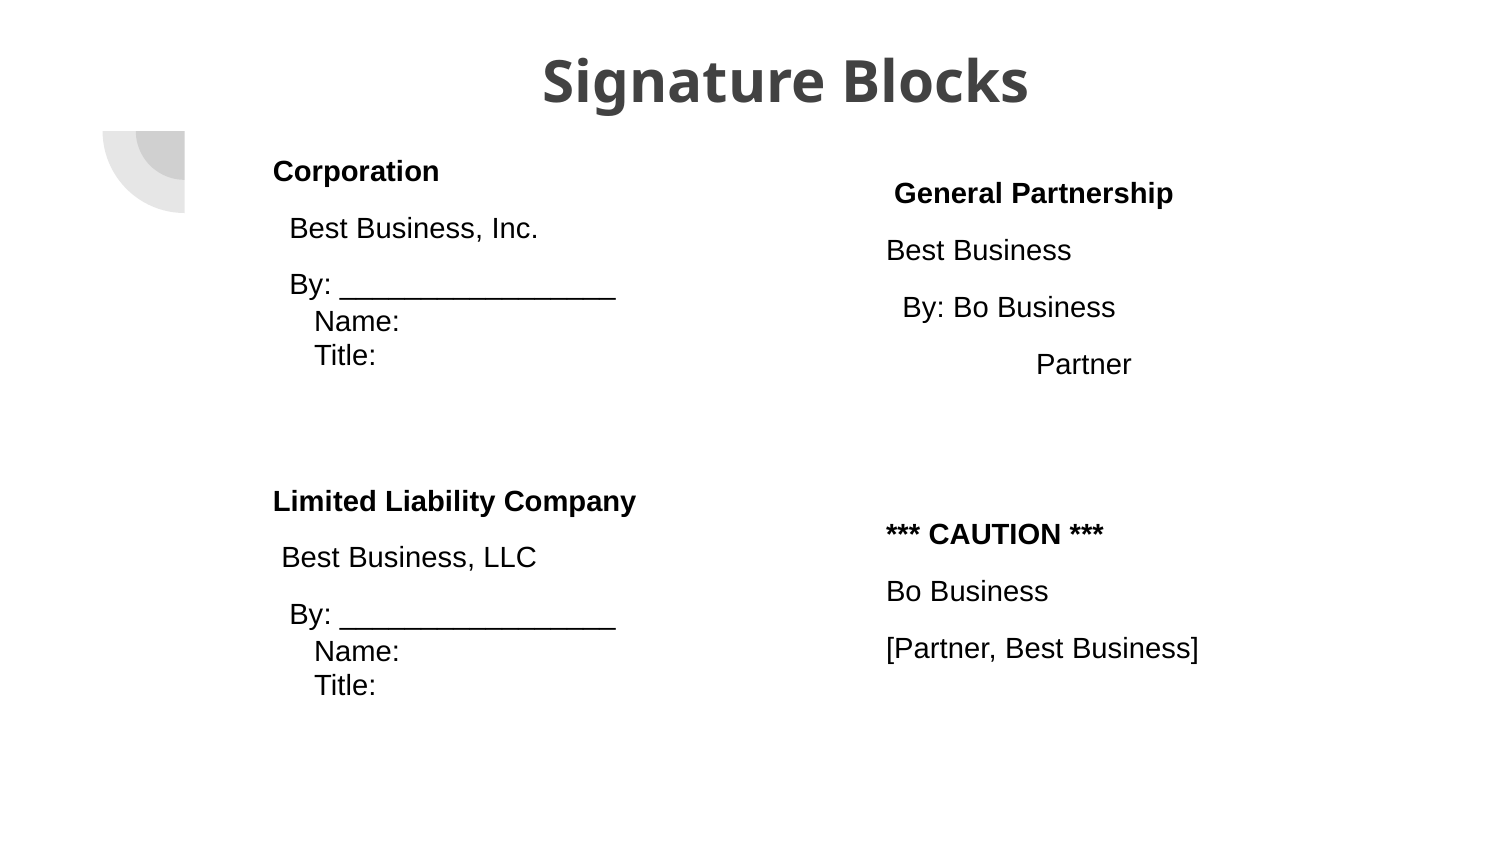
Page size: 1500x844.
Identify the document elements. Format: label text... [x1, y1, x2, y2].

text_box Corporation Best Business, Inc. By: _________________ Name: Title: Limited Liability Company Best Business, LLC By: _________________ Name: Title: [257, 132, 750, 625]
title Signature Blocks [217, 28, 1371, 193]
text_box General Partnership Best Business By: Bo Business Partner *** CAUTION *** Bo Business [Partner, Best Business] [870, 154, 1363, 580]
